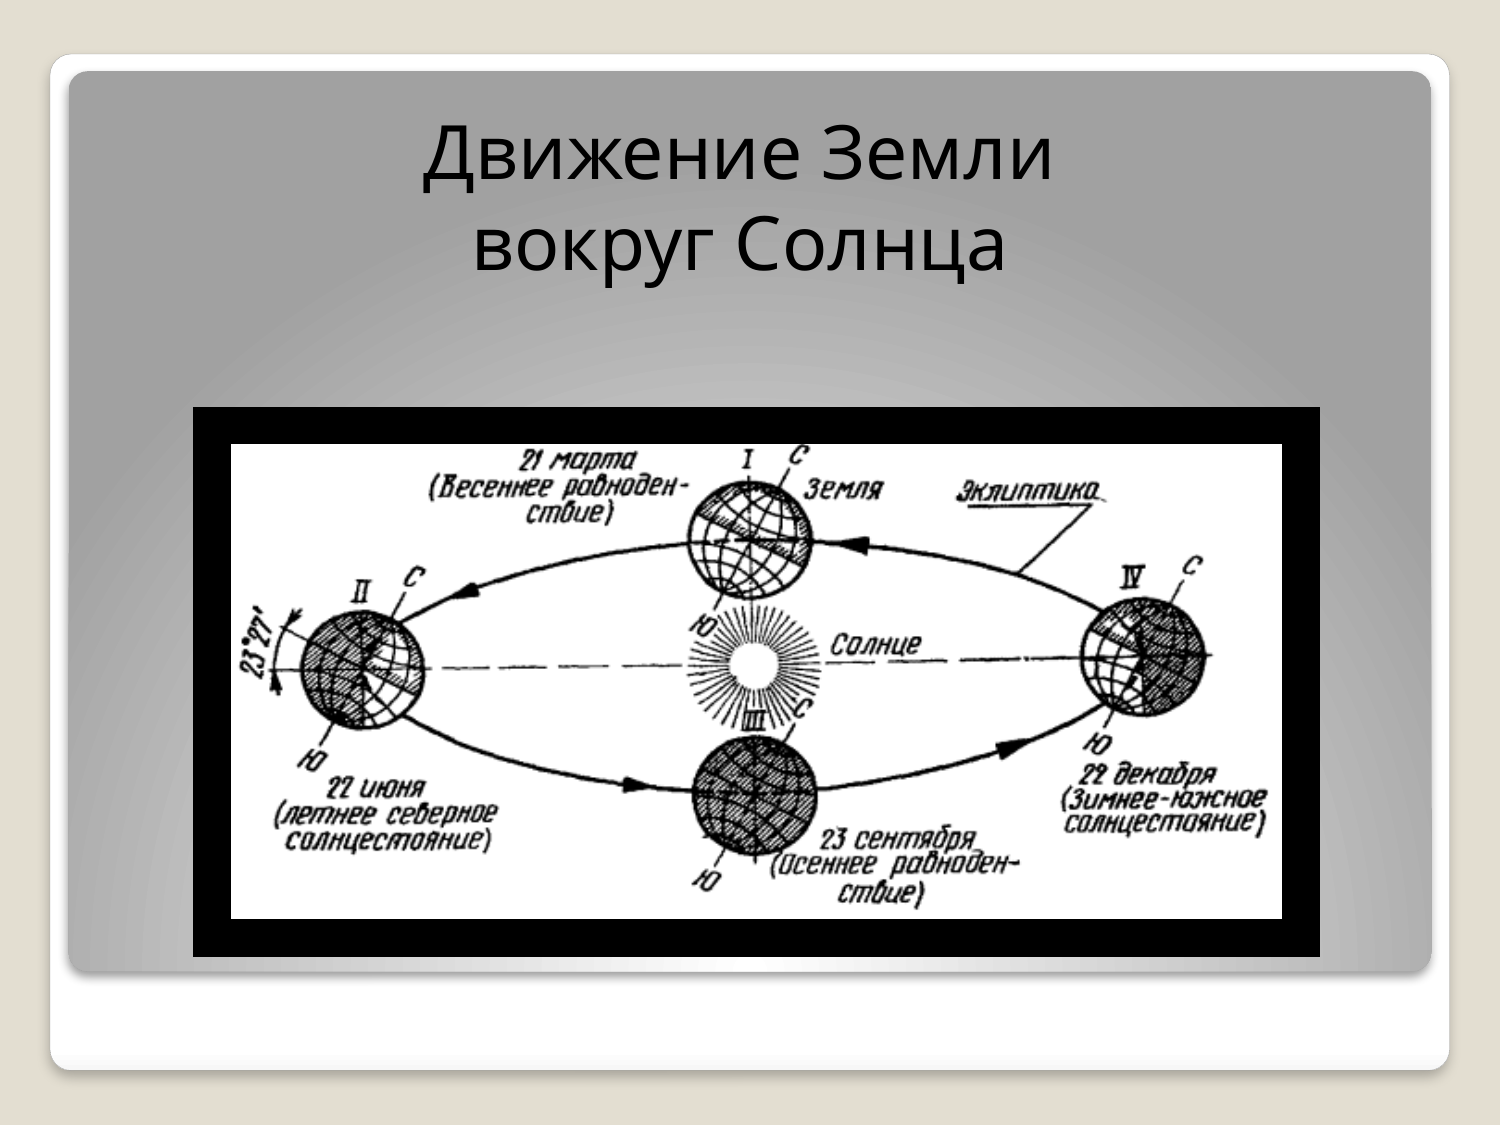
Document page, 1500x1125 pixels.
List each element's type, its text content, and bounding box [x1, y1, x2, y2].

list Движение Земли вокруг Солнца [324, 90, 1140, 386]
picture [229, 444, 1283, 920]
